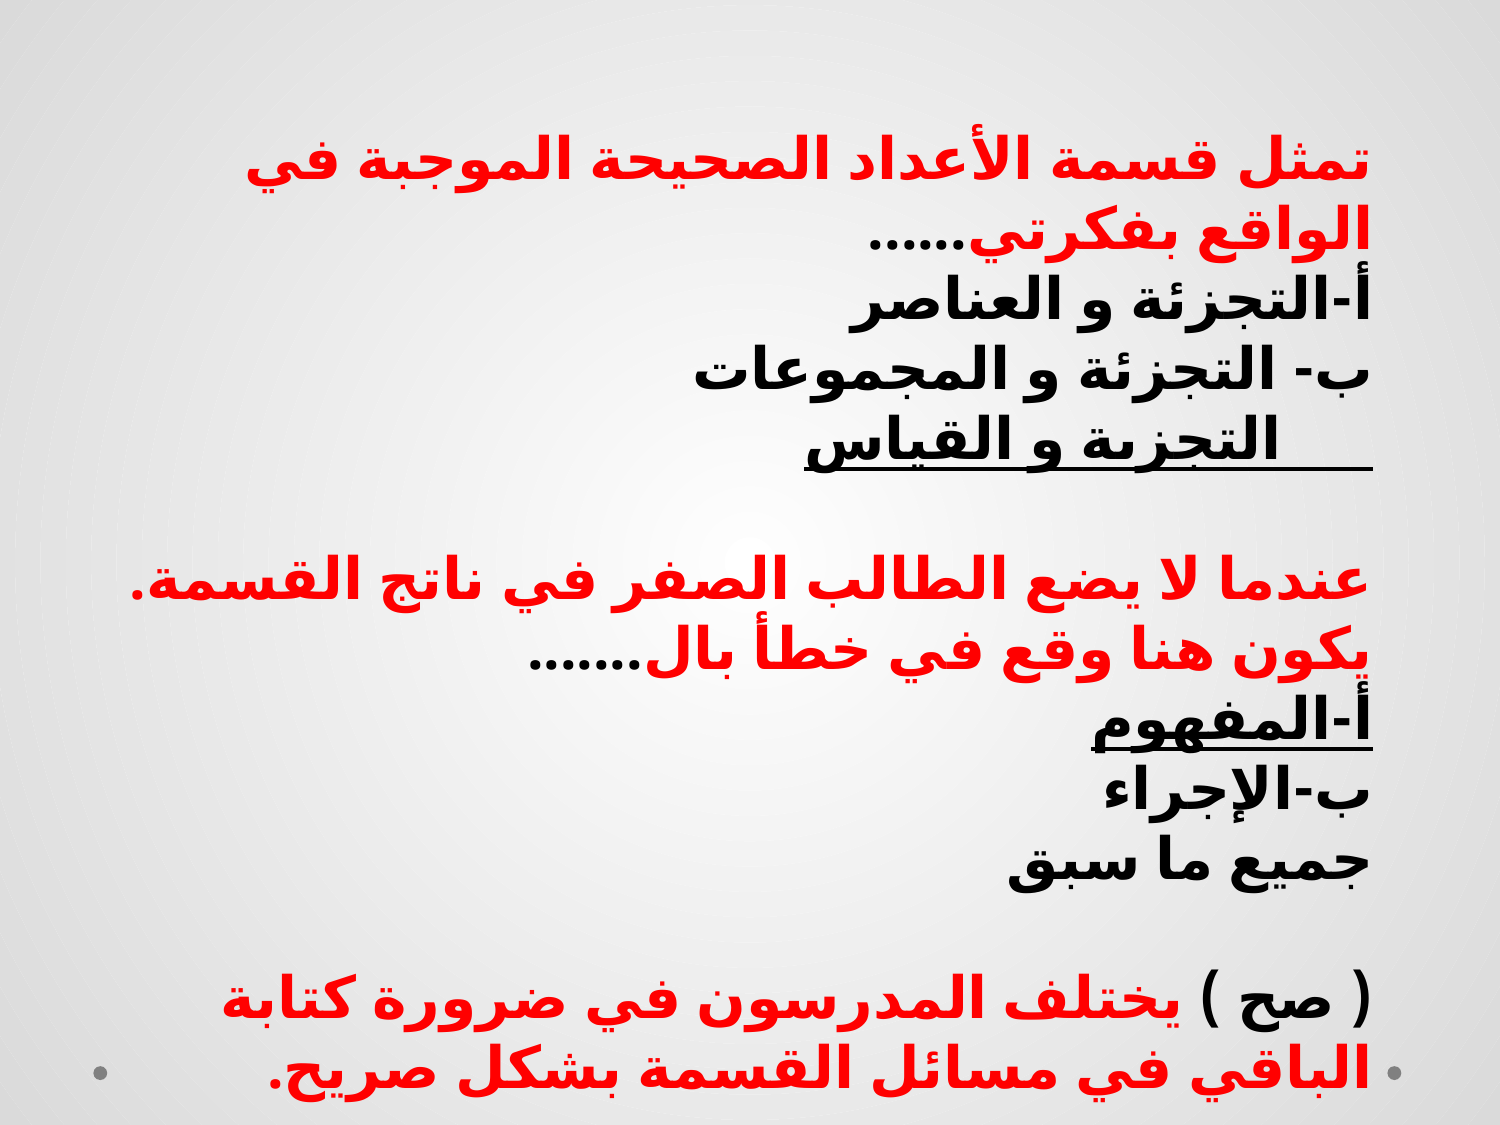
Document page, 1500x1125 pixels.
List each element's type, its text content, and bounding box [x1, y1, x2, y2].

text_box تمثل قسمة الأعداد الصحيحة الموجبة في الواقع بفكرتي...... أ‌- التجزئة و العناصر ب‌- التجزئة و المجموعات التجزىة و القياس عندما لا يضع الطالب الصفر في ناتج القسمة. يكون هنا وقع في خطأ بال....... أ‌- المفهوم ب‌- الإجراء جميع ما سبق ( صح ) يختلف المدرسون في ضرورة كتابة الباقي في مسائل القسمة بشكل صريح. [76, 113, 1388, 1108]
